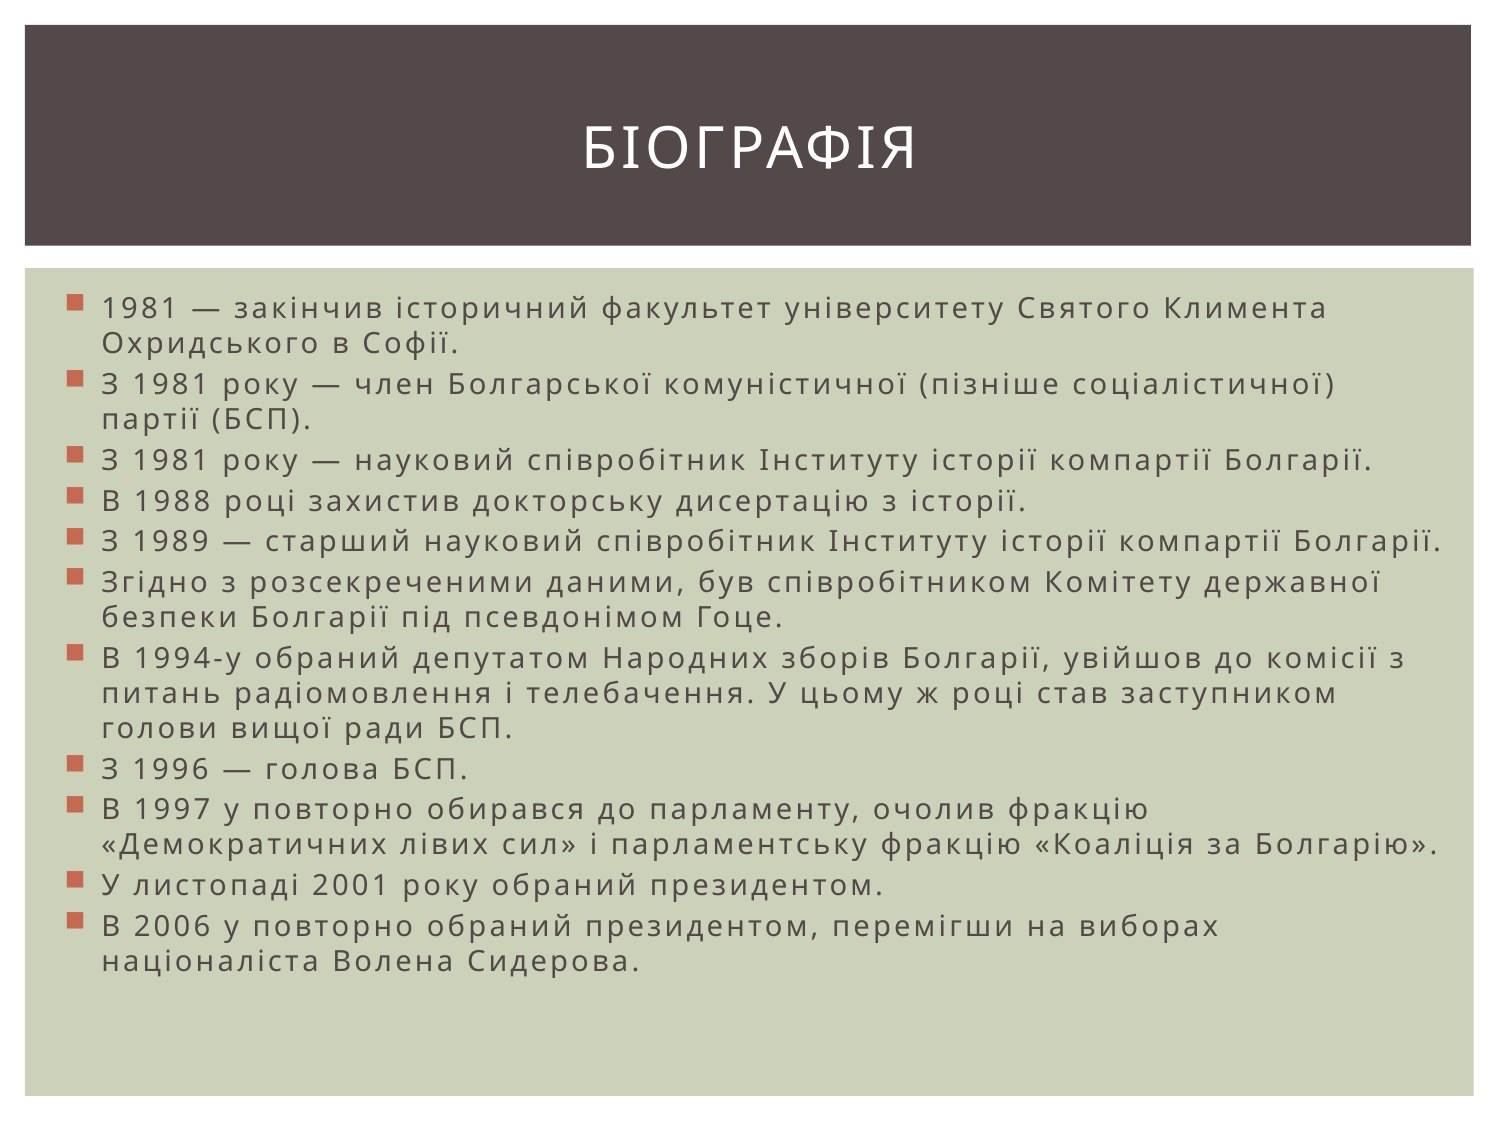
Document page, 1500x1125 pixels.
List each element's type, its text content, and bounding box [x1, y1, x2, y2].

list 1981 — закінчив історичний факультет університету Святого Климента Охридського в Софії. З 1981 року — член Болгарської комуністичної (пізніше соціалістичної) партії (БСП). З 1981 року — науковий співробітник Інституту історії компартії Болгарії. В 1988 році захистив докторську дисертацію з історії. З 1989 — старший науковий співробітник Інституту історії компартії Болгарії. Згідно з розсекреченими даними, був співробітником Комітету державної безпеки Болгарії під псевдонімом Гоце. В 1994-у обраний депутатом Народних зборів Болгарії, увійшов до комісії з питань радіомовлення і телебачення. У цьому ж році став заступником голови вищої ради БСП. З 1996 — голова БСП. В 1997 у повторно обирався до парламенту, очолив фракцію «Демократичних лівих сил» і парламентську фракцію «Коаліція за Болгарію». У листопаді 2001 року обраний президентом. В 2006 у повторно обраний президентом, перемігши на виборах націоналіста Волена Сидерова. [41, 281, 1459, 1047]
title Біографія [62, 58, 1438, 232]
